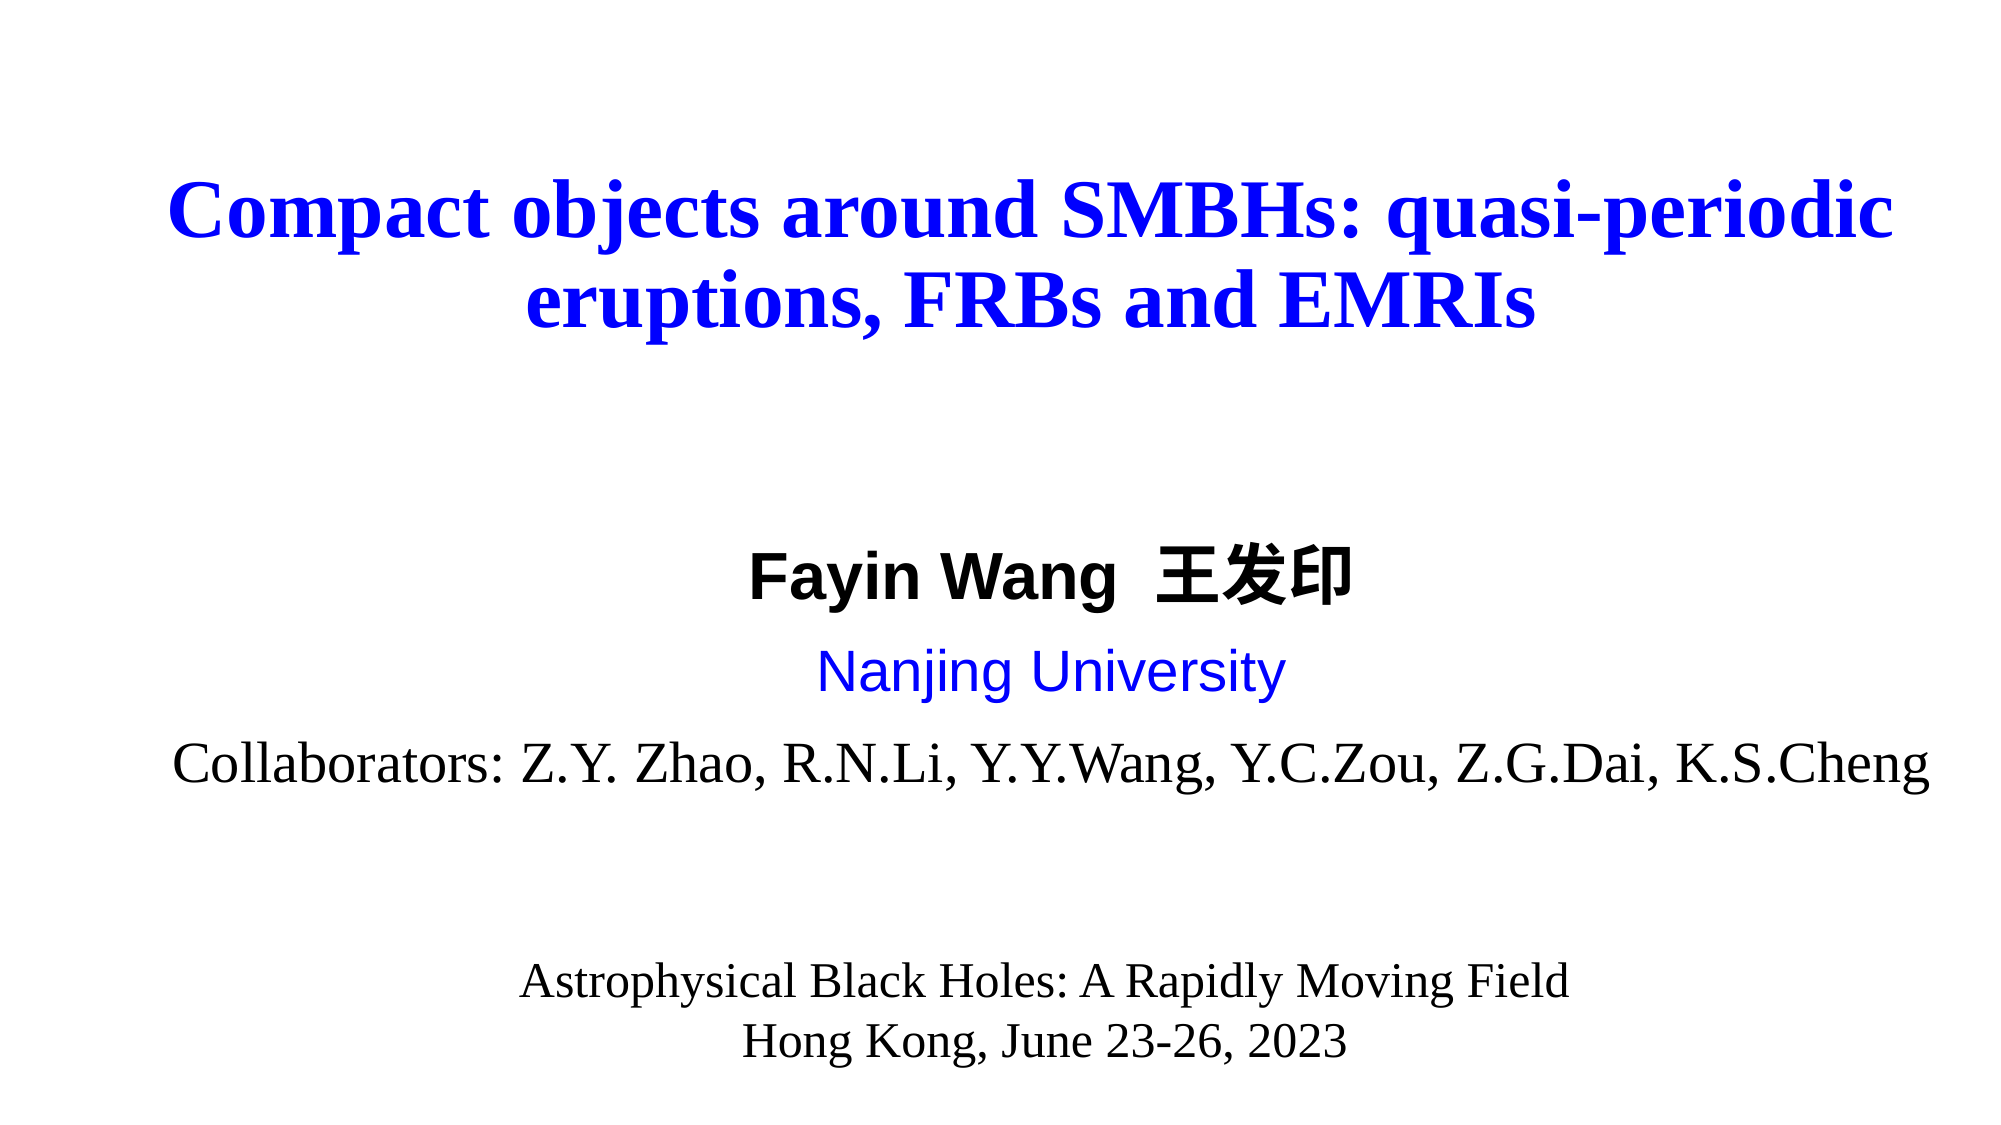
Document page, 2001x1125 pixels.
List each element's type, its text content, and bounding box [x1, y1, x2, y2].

title Compact objects around SMBHs: quasi-periodic eruptions, FRBs and EMRIs [148, 128, 1915, 353]
text_box Astrophysical Black Holes: A Rapidly Moving Field Hong Kong, June 23-26, 2023 [504, 940, 1586, 1076]
subtitle Fayin Wang 王发印 Nanjing University Collaborators: Z.Y. Zhao, R.N.Li, Y.Y.Wang, Y.C.Zou, Z.G.Dai, K.S.Cheng [125, 525, 1979, 868]
